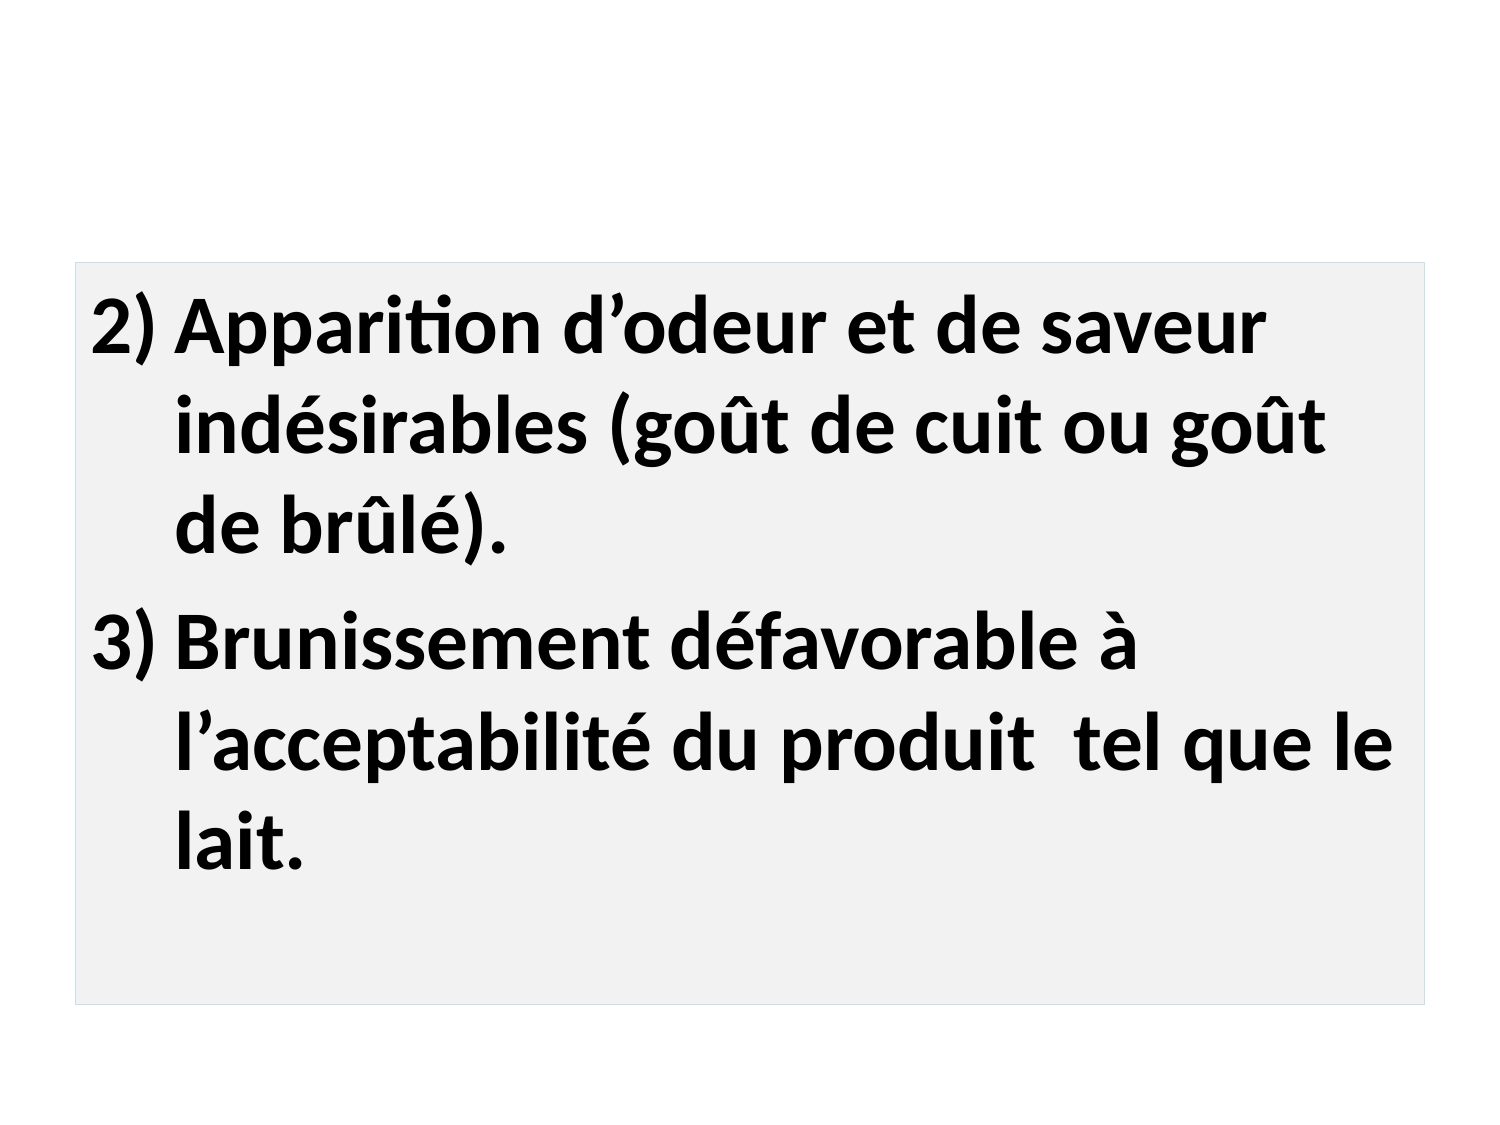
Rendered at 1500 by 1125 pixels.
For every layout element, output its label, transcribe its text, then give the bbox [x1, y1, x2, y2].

list Apparition d’odeur et de saveur indésirables (goût de cuit ou goût de brûlé). Brunissement défavorable à l’acceptabilité du produit tel que le lait. [75, 262, 1425, 1005]
